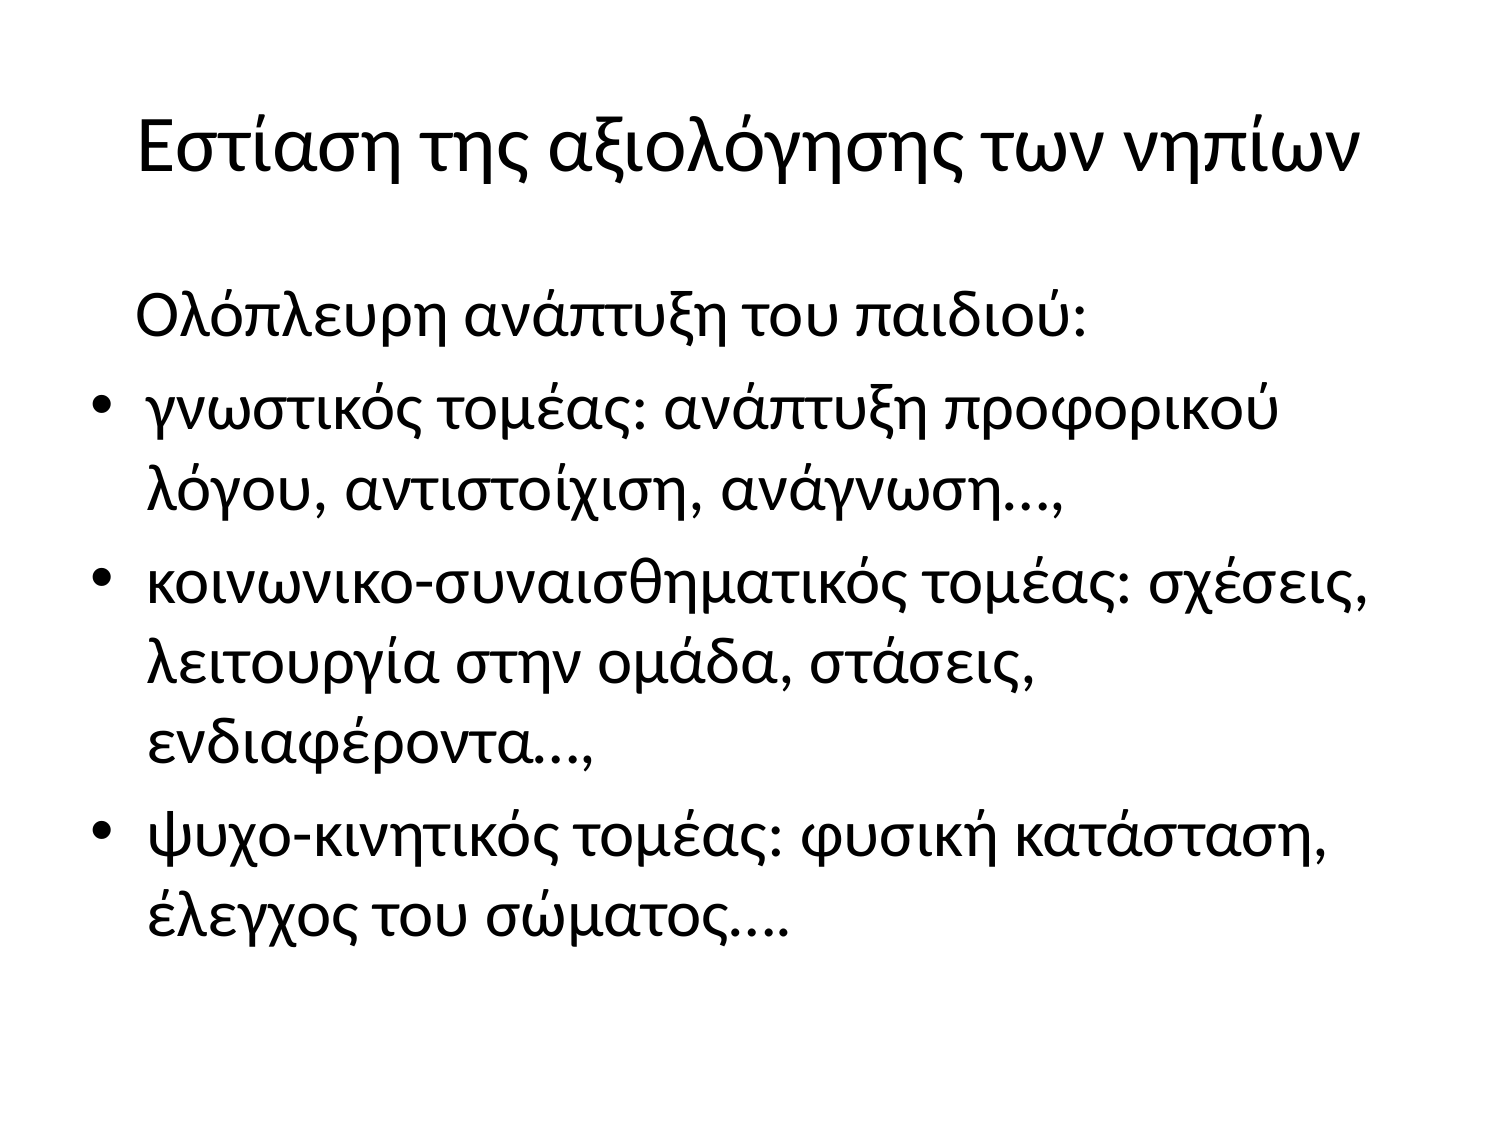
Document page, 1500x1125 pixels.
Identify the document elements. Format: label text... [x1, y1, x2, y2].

list Ολόπλευρη ανάπτυξη του παιδιού: γνωστικός τομέας: ανάπτυξη προφορικού λόγου, αντιστοίχιση, ανάγνωση…, κοινωνικο-συναισθηματικός τομέας: σχέσεις, λειτουργία στην ομάδα, στάσεις, ενδιαφέροντα…, ψυχο-κινητικός τομέας: φυσική κατάσταση, έλεγχος του σώματος…. [75, 262, 1425, 1005]
title Εστίαση της αξιολόγησης των νηπίων [75, 45, 1425, 233]
